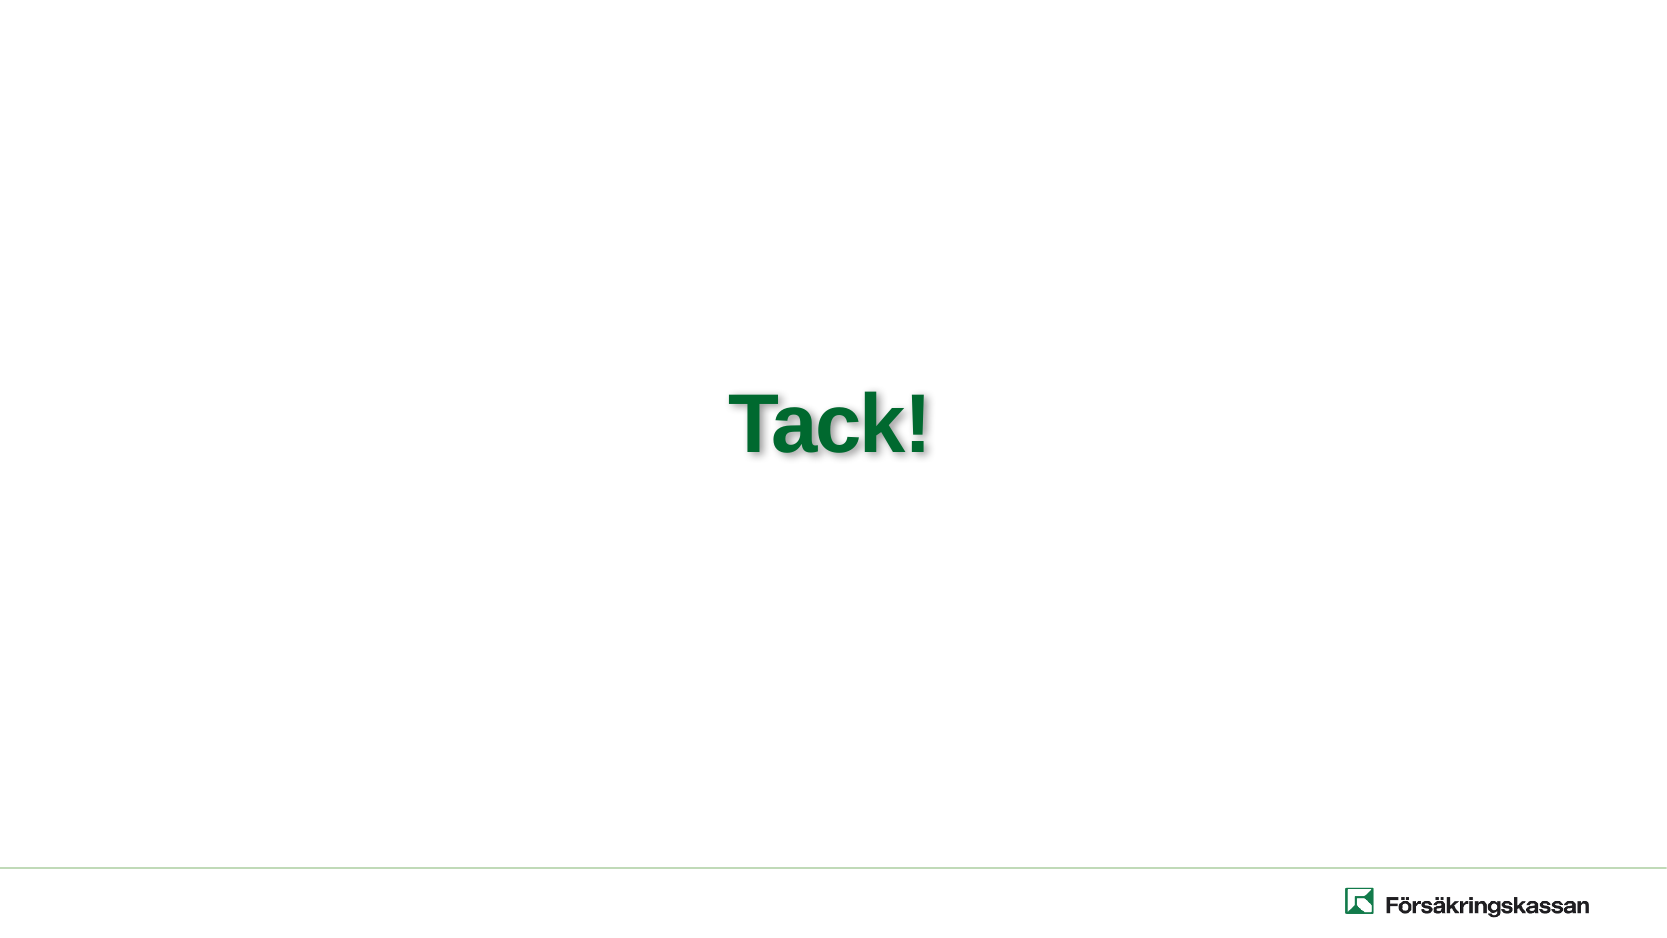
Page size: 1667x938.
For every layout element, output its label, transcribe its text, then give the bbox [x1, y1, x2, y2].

picture [1345, 886, 1589, 918]
title Tack! [58, 15, 1601, 835]
